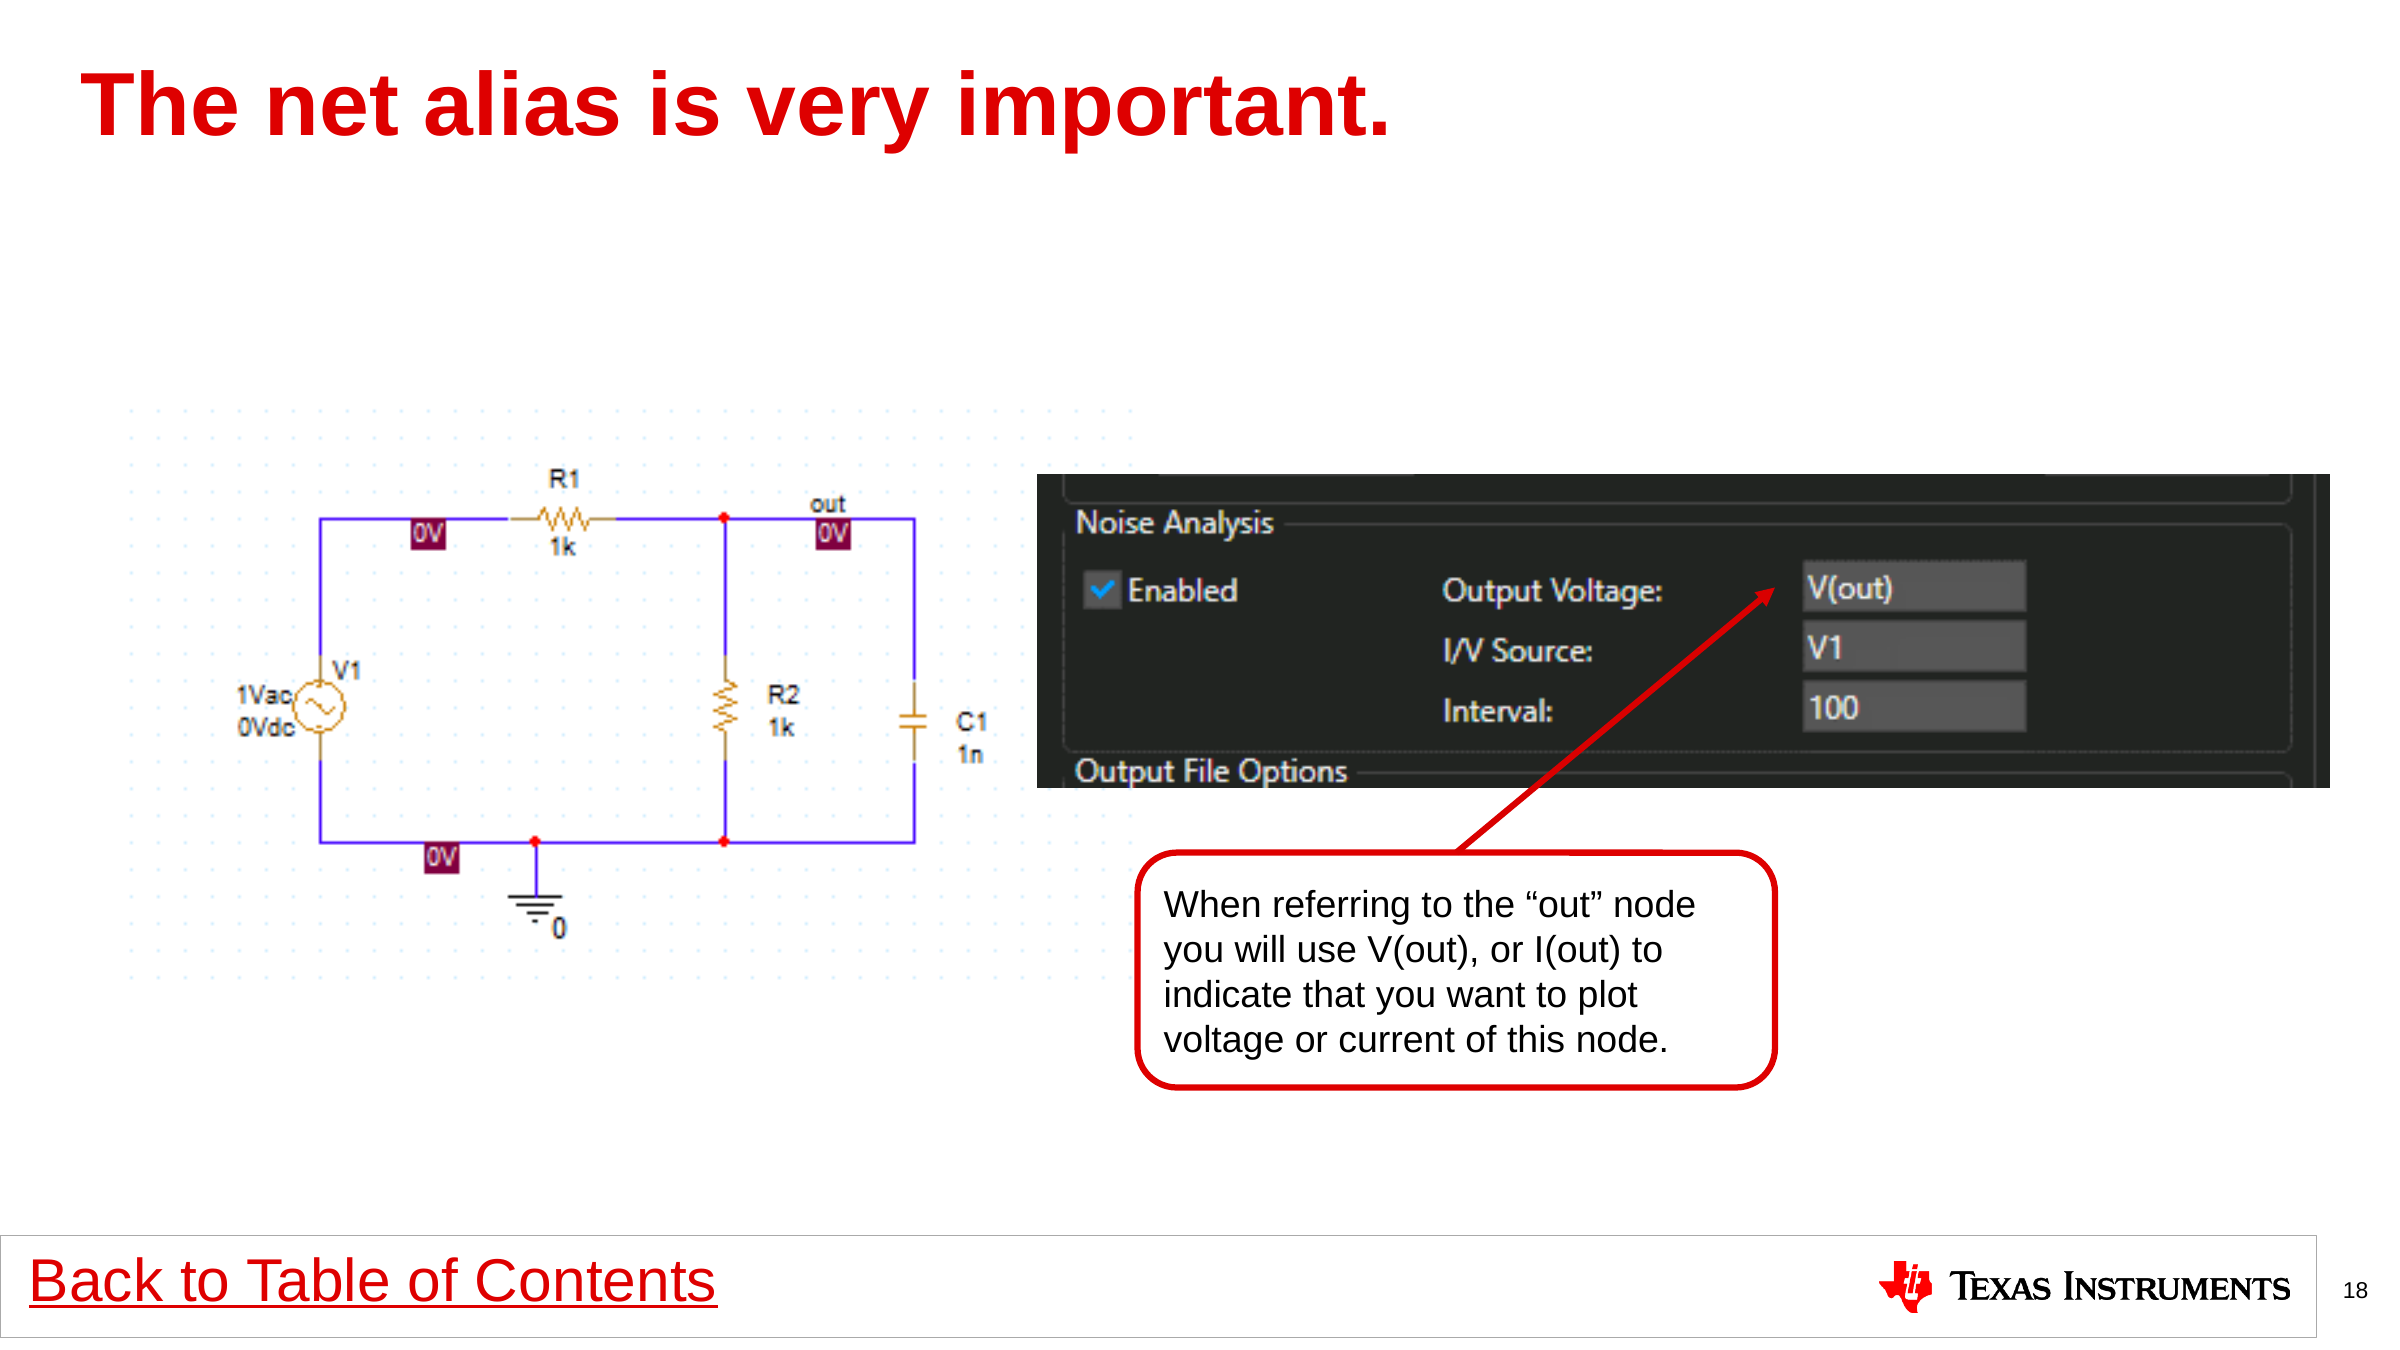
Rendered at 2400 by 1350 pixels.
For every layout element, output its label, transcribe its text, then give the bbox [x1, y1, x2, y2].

picture [1879, 1307, 2290, 1313]
title The net alias is very important. [60, 27, 2282, 189]
picture [112, 388, 2330, 988]
text_box When referring to the “out” node you will use V(out), or I(out) to indicate that you want to plot voltage or current of this node. [1135, 850, 1778, 1090]
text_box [1456, 587, 1776, 853]
slide_number 18 [1828, 1265, 2389, 1307]
picture [1879, 1261, 2290, 1265]
